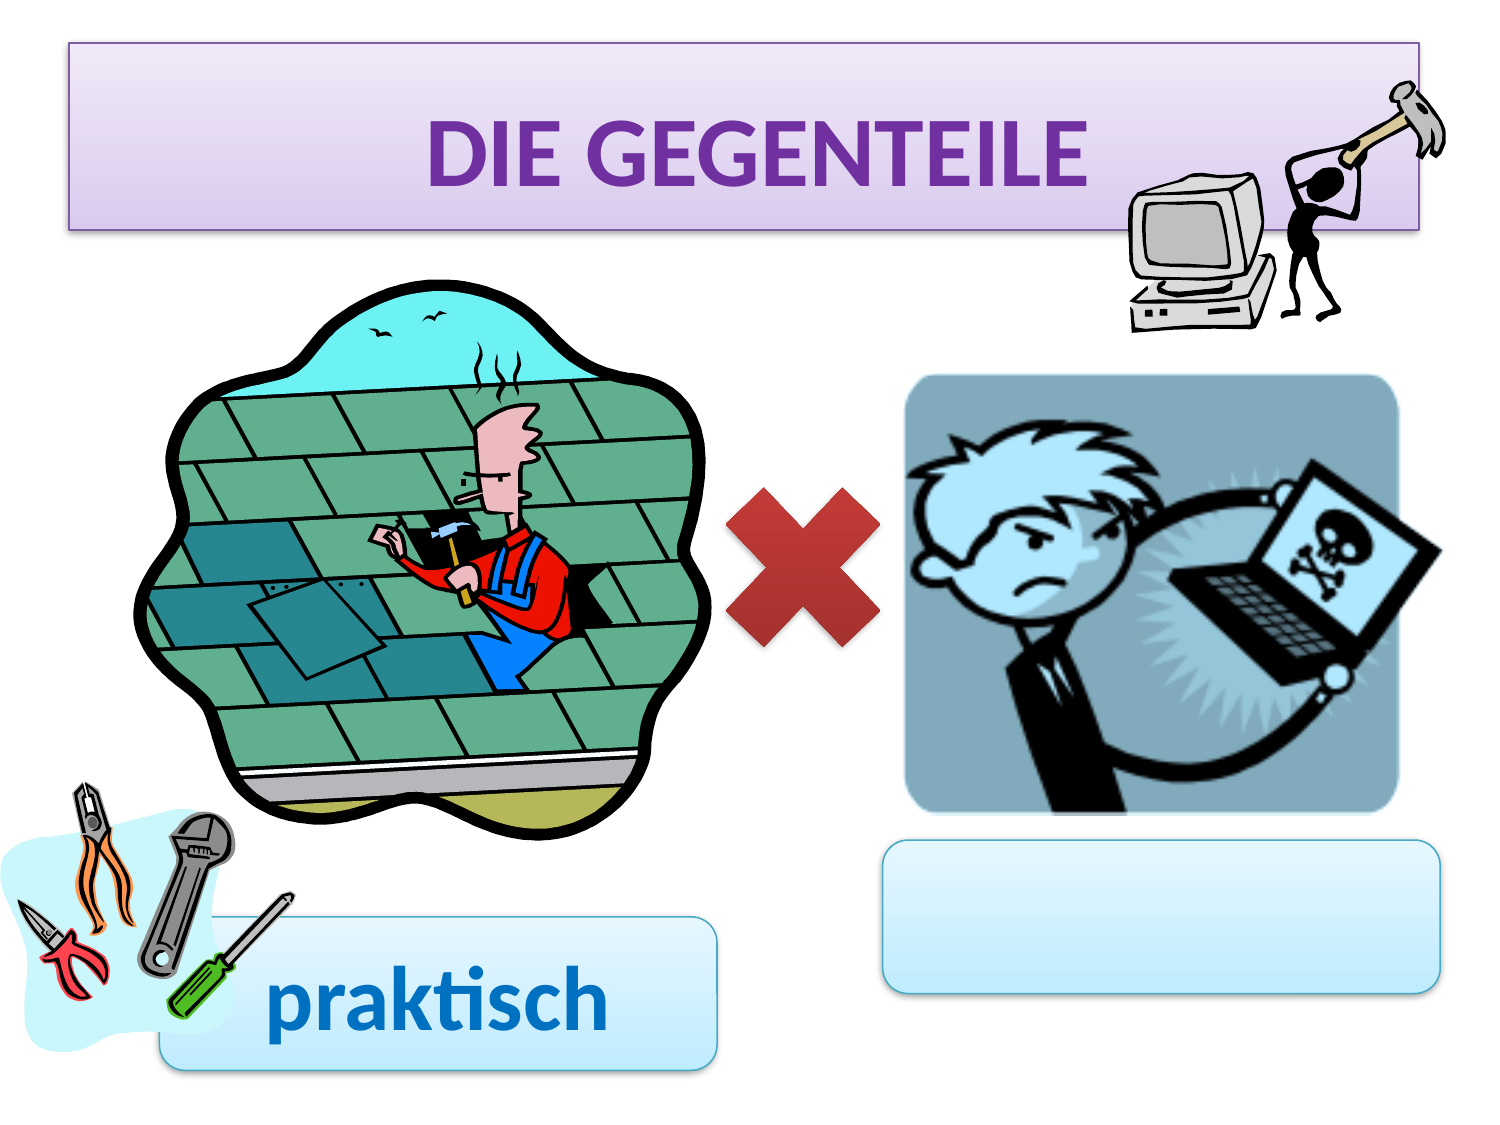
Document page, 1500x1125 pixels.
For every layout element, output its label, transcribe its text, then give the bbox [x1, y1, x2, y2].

text_box praktisch [164, 916, 718, 1072]
picture [1127, 79, 1446, 334]
text_box [725, 487, 881, 648]
picture [0, 277, 714, 1053]
title DIE GEGENTEILE [68, 42, 1420, 231]
picture [903, 373, 1446, 816]
text_box [881, 839, 1442, 995]
